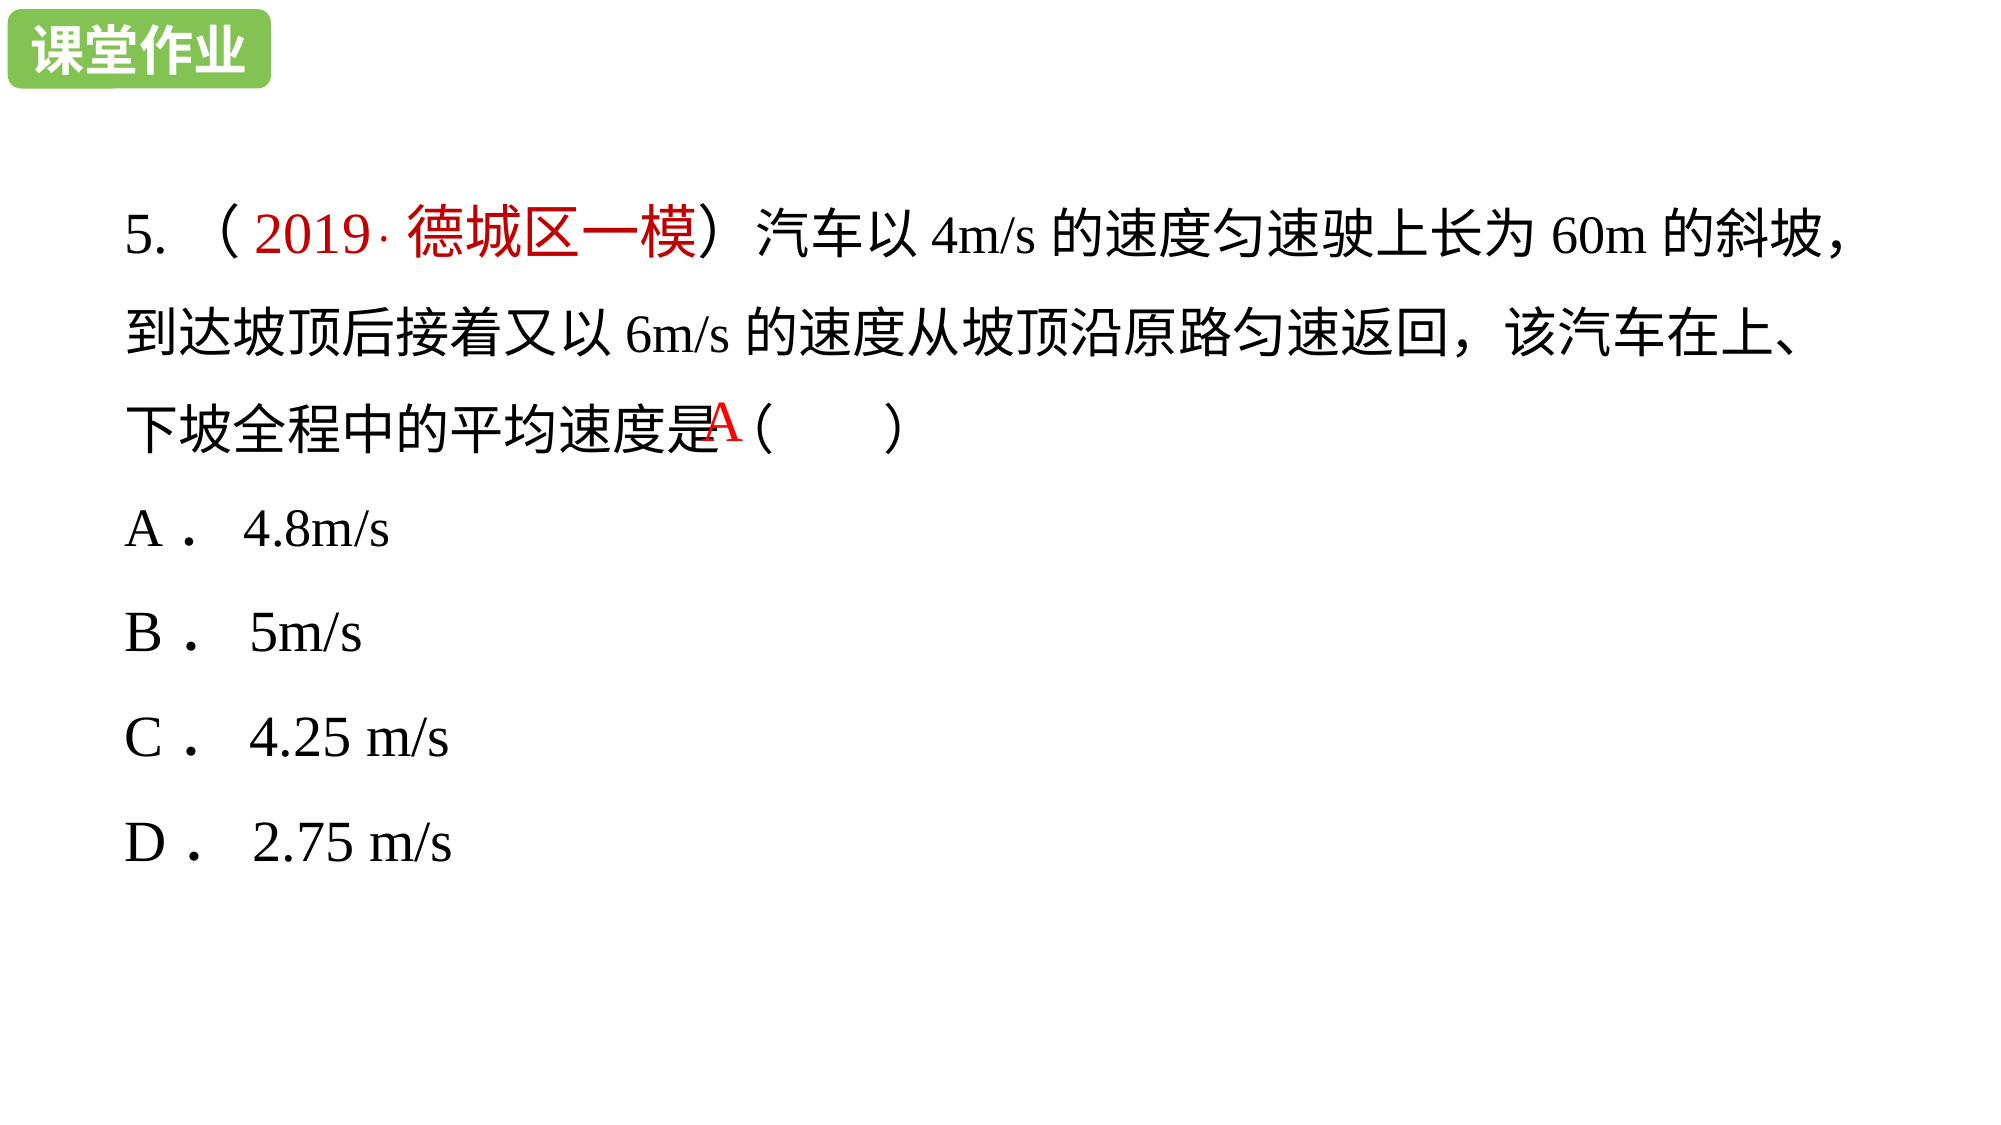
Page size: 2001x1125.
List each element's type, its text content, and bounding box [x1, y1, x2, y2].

text_box A [687, 375, 759, 461]
text_box 课堂作业 [6, 8, 273, 90]
text_box 5.（2019·德城区一模）汽车以4m/s的速度匀速驶上长为60m的斜坡，到达坡顶后接着又以6m/s的速度从坡顶沿原路匀速返回，该汽车在上、下坡全程中的平均速度是（ ） A．4.8m/s B．5m/s C．4.25 m/s D．2.75 m/s [109, 153, 1898, 985]
